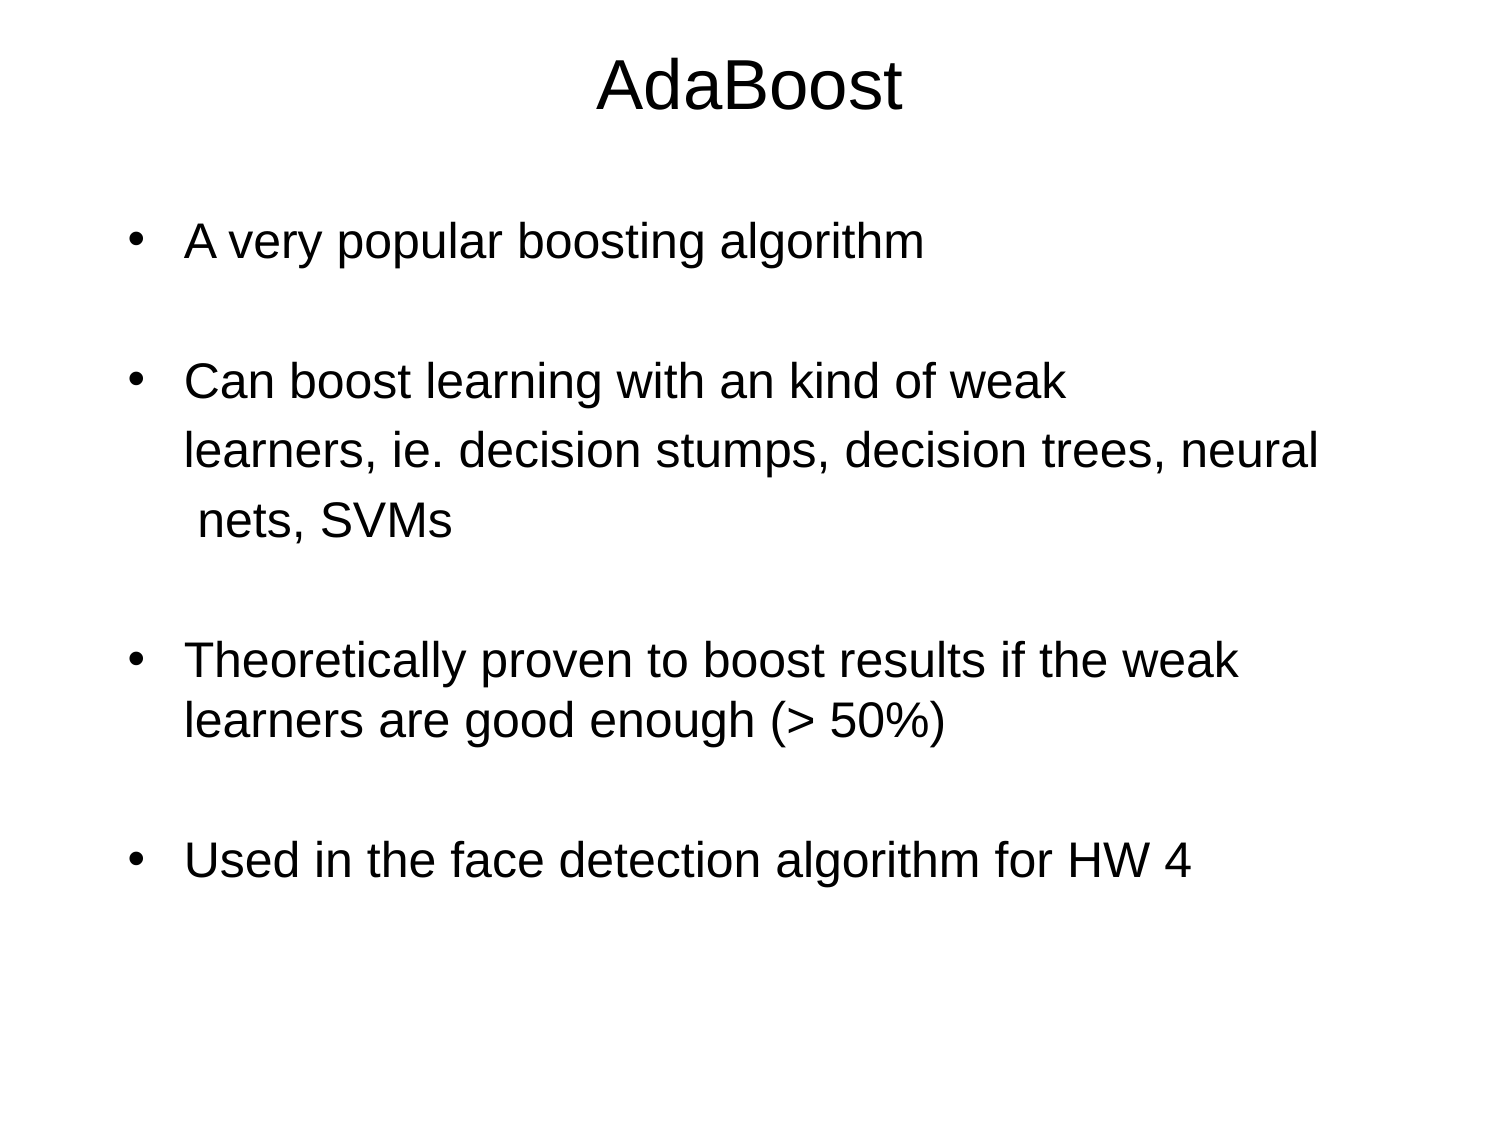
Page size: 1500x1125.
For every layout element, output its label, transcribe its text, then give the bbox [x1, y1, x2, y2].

list A very popular boosting algorithm Can boost learning with an kind of weak learners, ie. decision stumps, decision trees, neural nets, SVMs Theoretically proven to boost results if the weak learners are good enough (> 50%) Used in the face detection algorithm for HW 4 [112, 200, 1388, 1013]
title AdaBoost [112, 12, 1388, 150]
